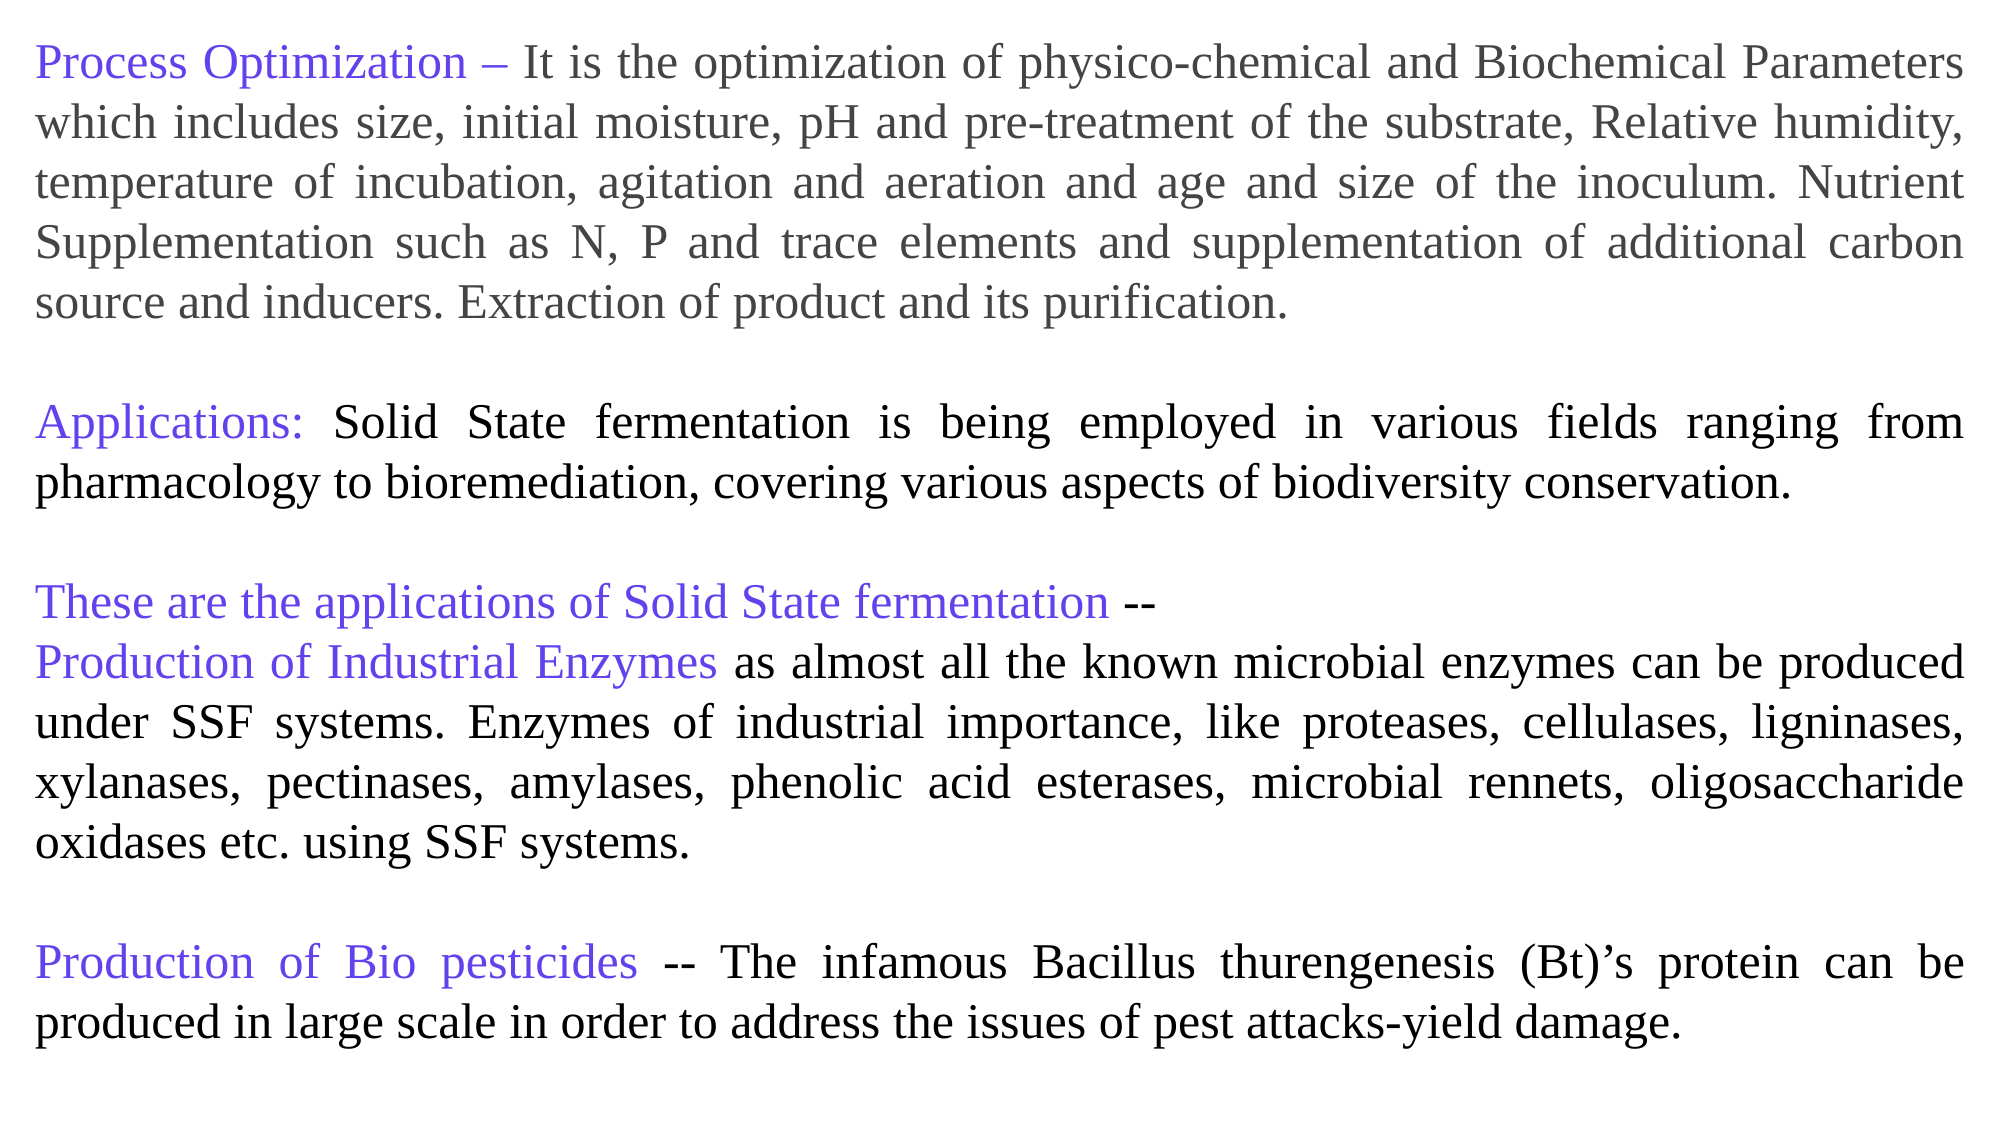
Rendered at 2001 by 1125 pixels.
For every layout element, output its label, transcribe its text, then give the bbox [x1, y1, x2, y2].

text_box Process Optimization – It is the optimization of physico-chemical and Biochemical Parameters which includes size, initial moisture, pH and pre-treatment of the substrate, Relative humidity, temperature of incubation, agitation and aeration and age and size of the inoculum. Nutrient Supplementation such as N, P and trace elements and supplementation of additional carbon source and inducers. Extraction of product and its purification. Applications: Solid State fermentation is being employed in various fields ranging from pharmacology to bioremediation, covering various aspects of biodiversity conservation. These are the applications of Solid State fermentation -- Production of Industrial Enzymes as almost all the known microbial enzymes can be produced under SSF systems. Enzymes of industrial importance, like proteases, cellulases, ligninases, xylanases, pectinases, amylases, phenolic acid esterases, microbial rennets, oligosaccharide oxidases etc. using SSF systems. Production of Bio pesticides -- The infamous Bacillus thurengenesis (Bt)’s protein can be produced in large scale in order to address the issues of pest attacks-yield damage. [20, 21, 1981, 1057]
